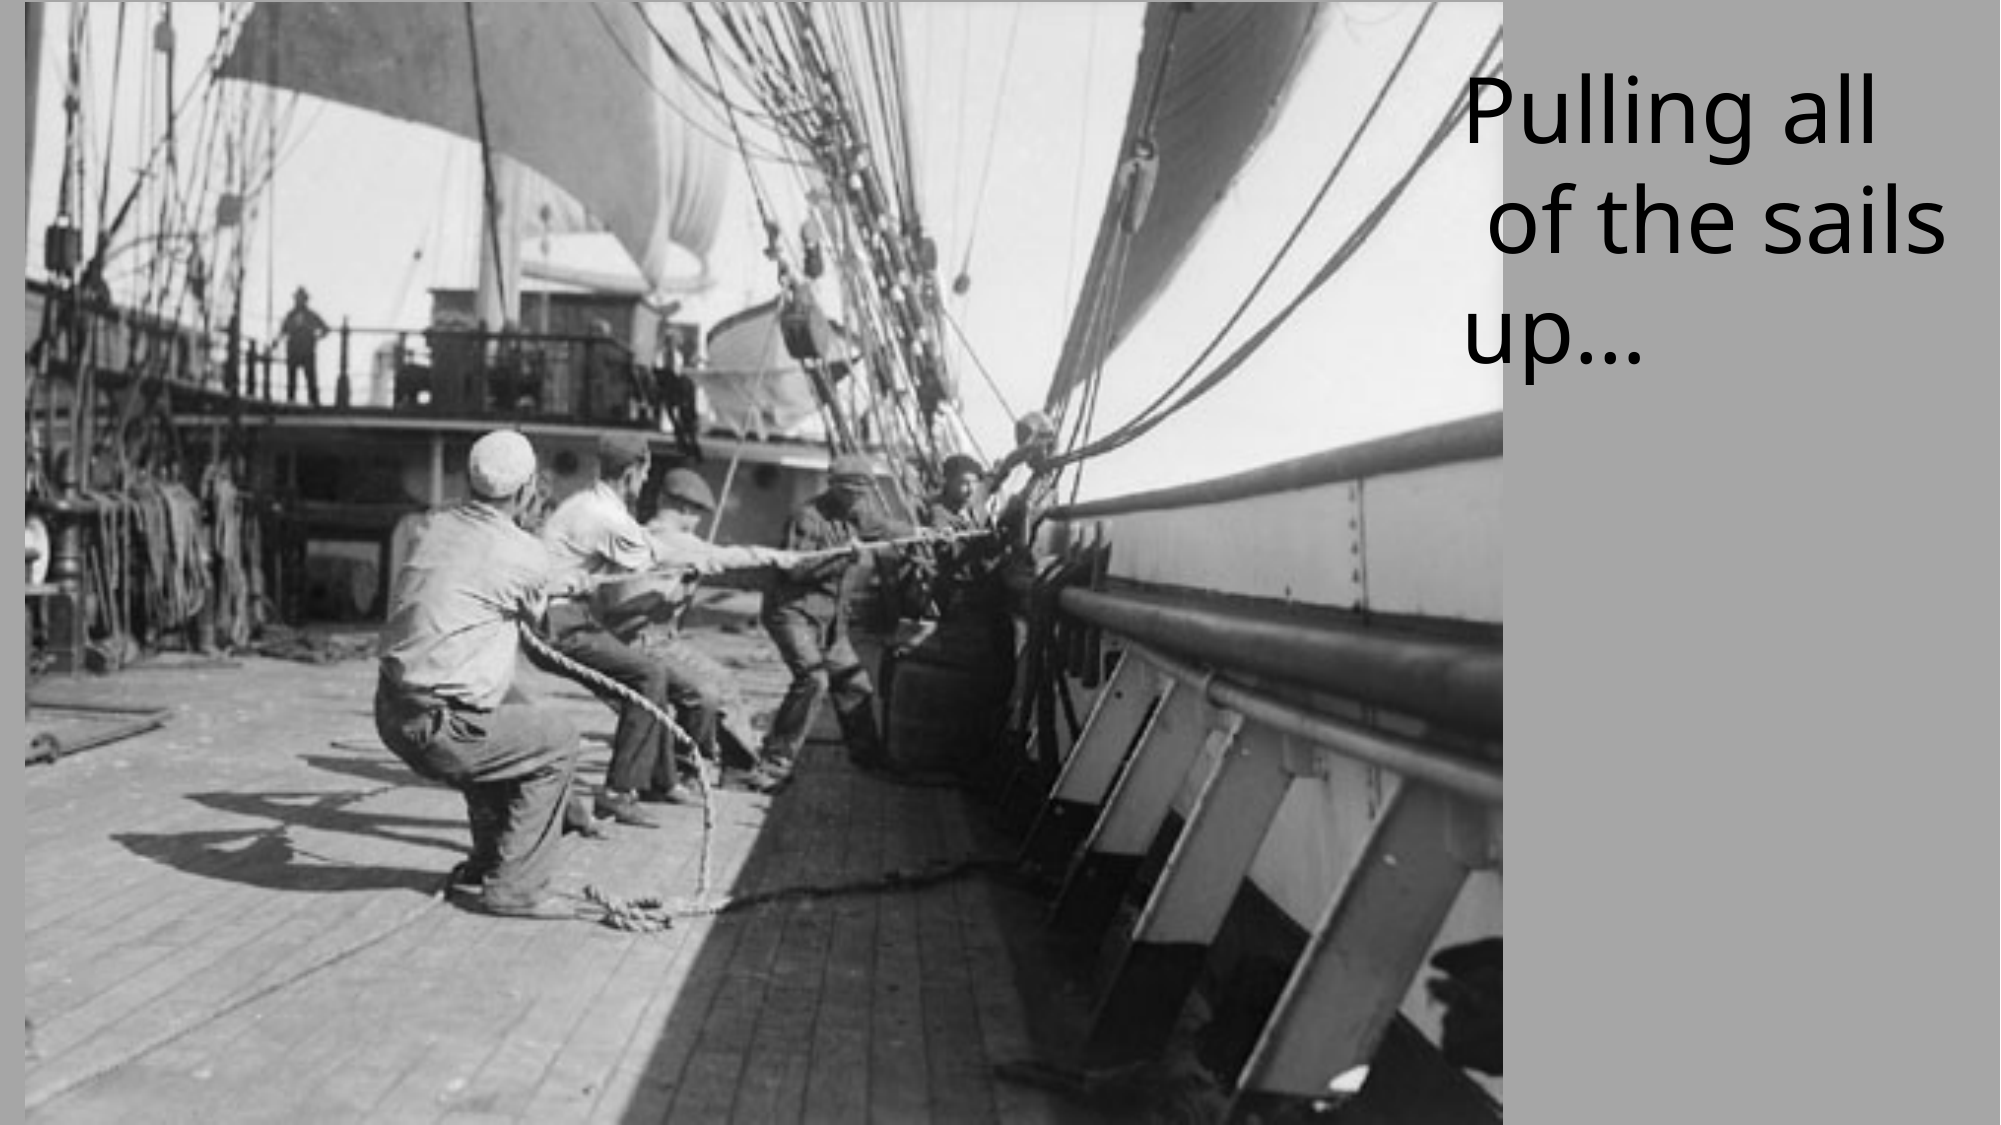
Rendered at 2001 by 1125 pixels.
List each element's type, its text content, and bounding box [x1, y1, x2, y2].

picture [25, 2, 1503, 1125]
text_box Pulling all of the sails up… [1503, 44, 1988, 390]
